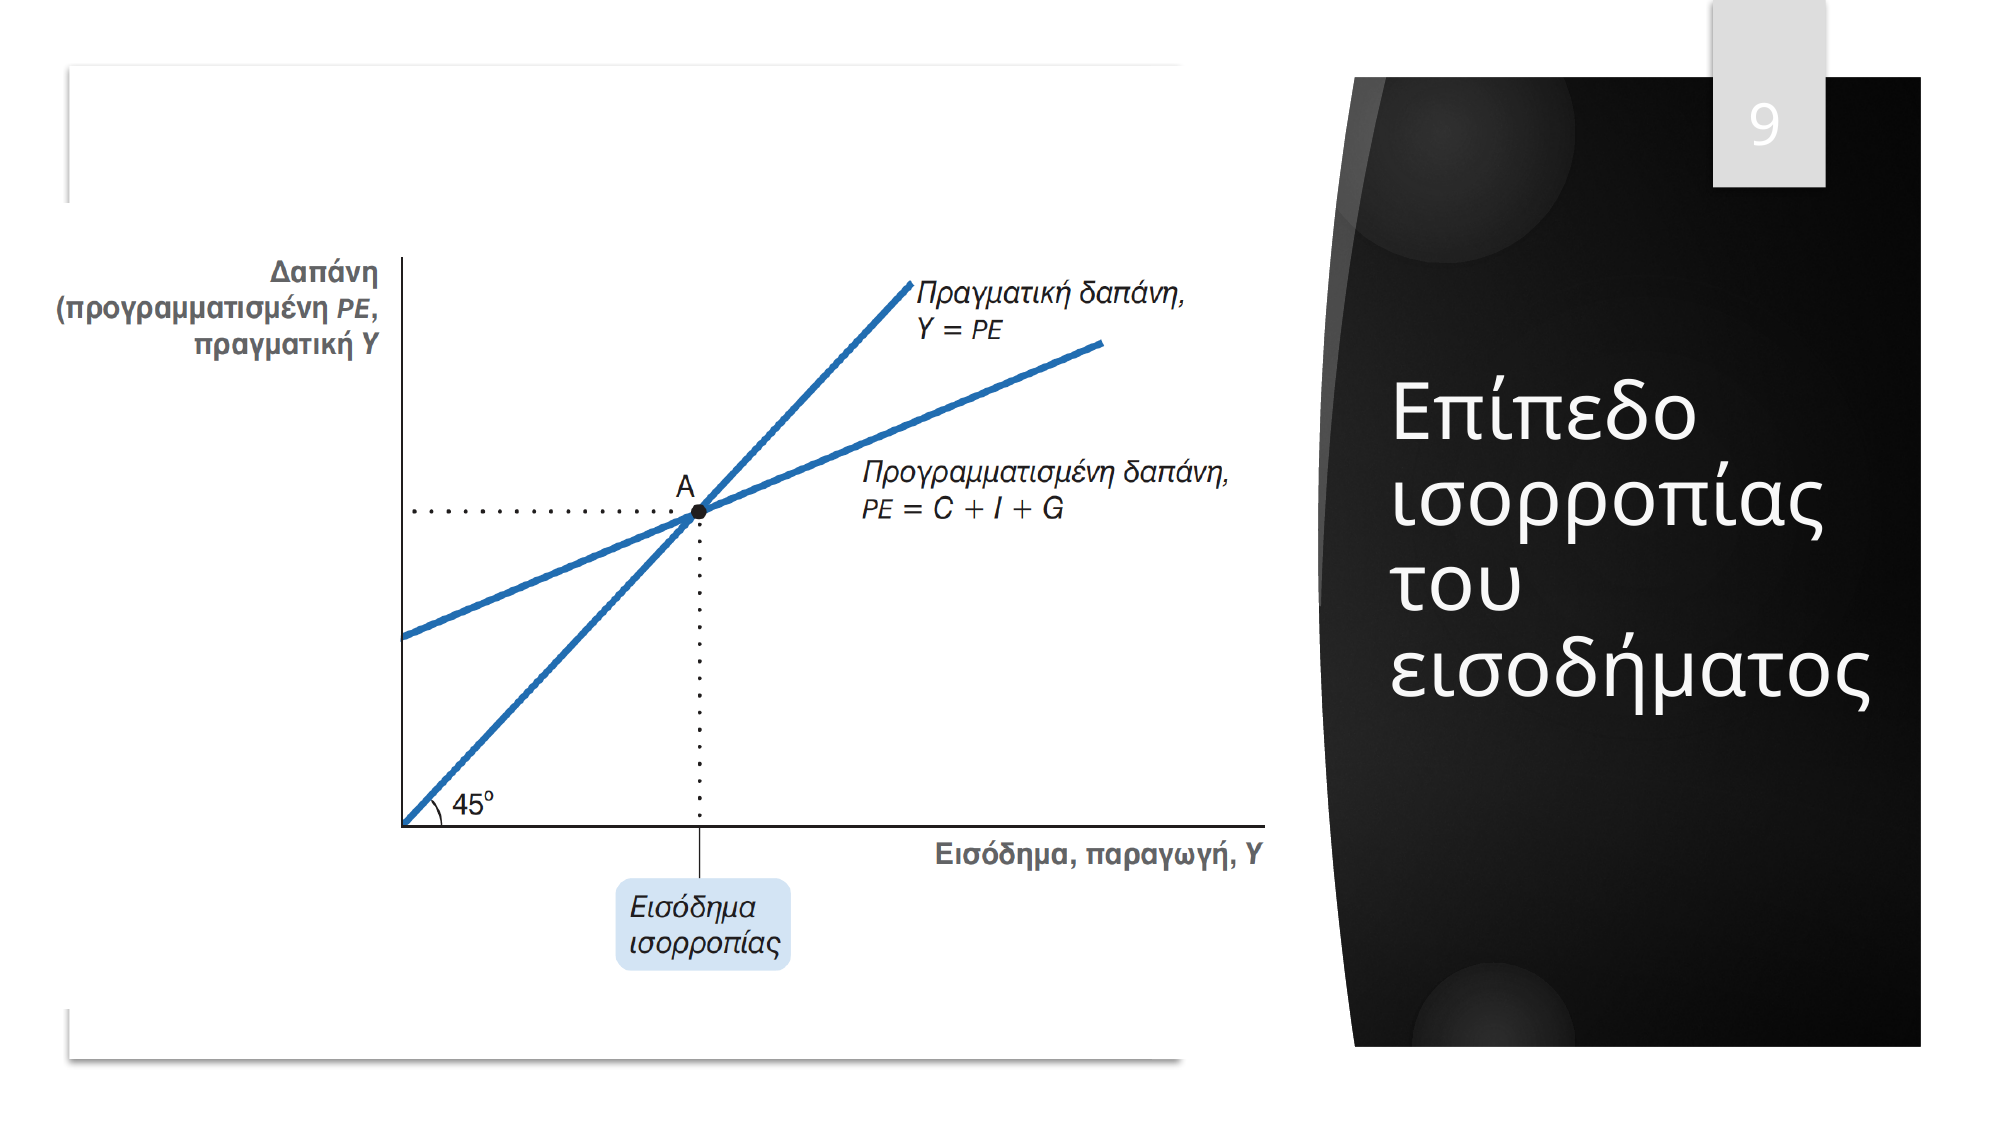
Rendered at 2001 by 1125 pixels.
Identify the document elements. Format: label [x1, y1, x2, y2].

text_box [0, 0, 2000, 1125]
list [20, 203, 1265, 1010]
text_box [69, 64, 1367, 1060]
